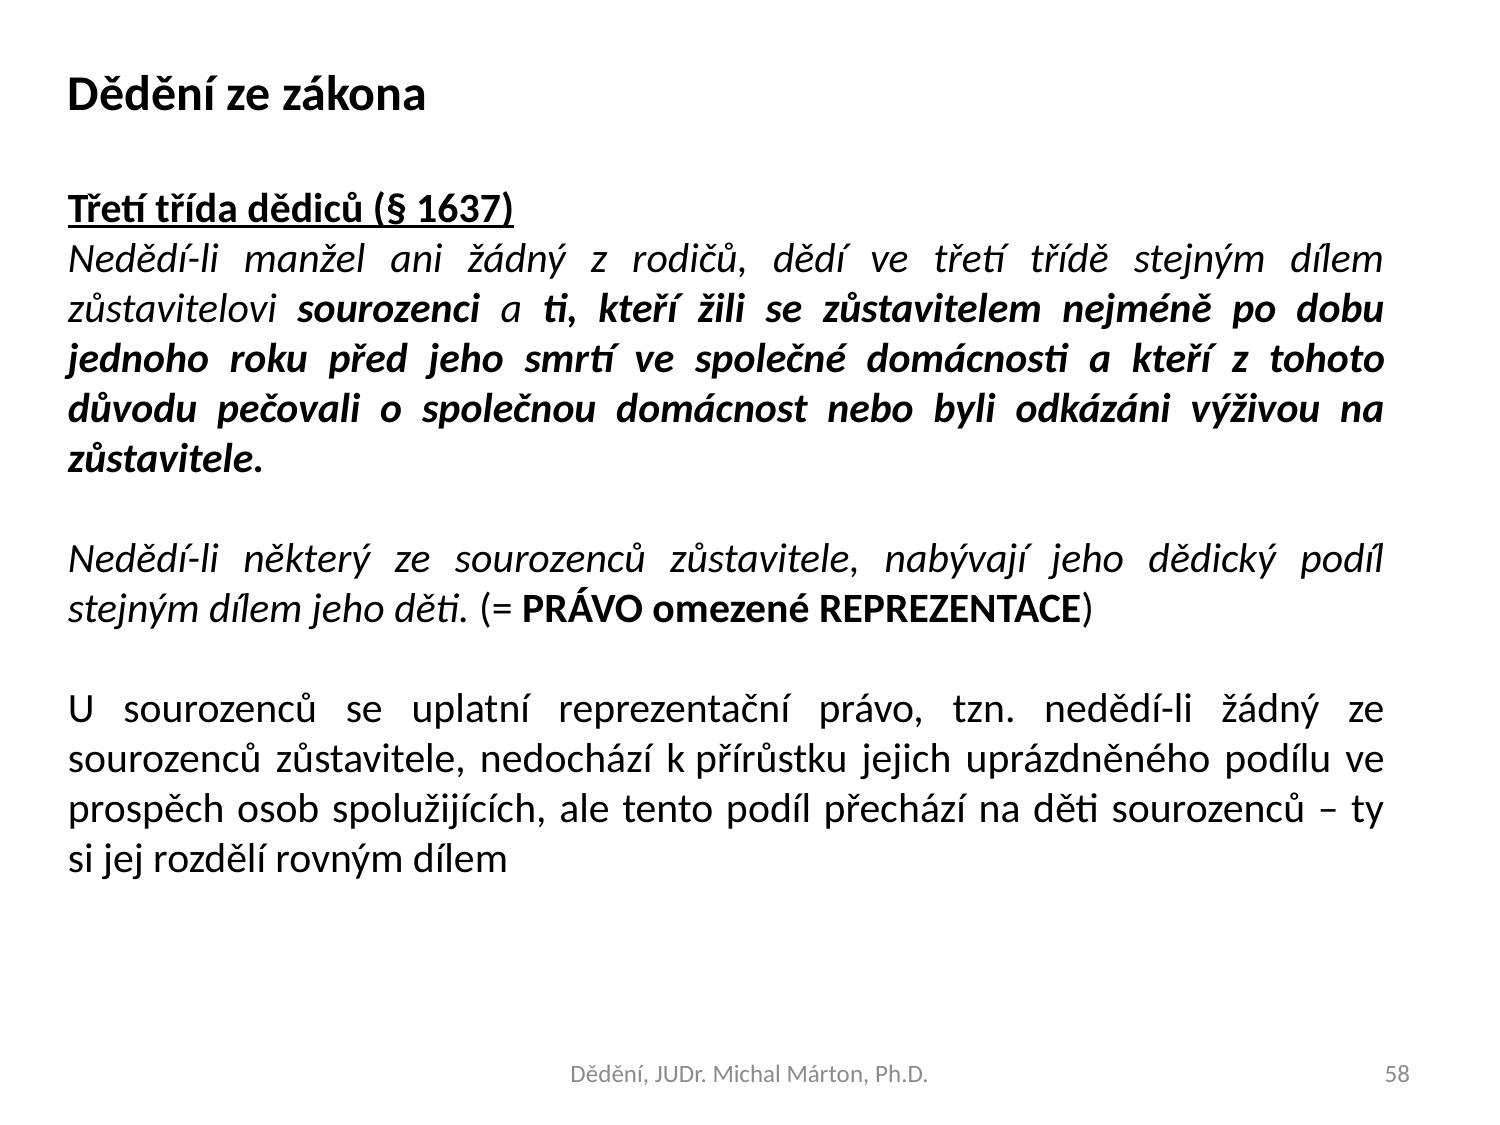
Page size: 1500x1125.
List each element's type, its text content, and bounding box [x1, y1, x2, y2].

footer Dědění, JUDr. Michal Márton, Ph.D. [512, 1042, 988, 1103]
text_box Dědění ze zákona Třetí třída dědiců (§ 1637) Nedědí-li manžel ani žádný z rodičů, dědí ve třetí třídě stejným dílem zůstavitelovi sourozenci a ti, kteří žili se zůstavitelem nejméně po dobu jednoho roku před jeho smrtí ve společné domácnosti a kteří z tohoto důvodu pečovali o společnou domácnost nebo byli odkázáni výživou na zůstavitele. Nedědí-li některý ze sourozenců zůstavitele, nabývají jeho dědický podíl stejným dílem jeho děti. (= PRÁVO omezené REPREZENTACE) U sourozenců se uplatní reprezentační právo, tzn. nedědí-li žádný ze sourozenců zůstavitele, nedochází k přírůstku jejich uprázdněného podílu ve prospěch osob spolužijících, ale tento podíl přechází na děti sourozenců – ty si jej rozdělí rovným dílem [53, 0, 1400, 1029]
slide_number 58 [1074, 1042, 1425, 1103]
